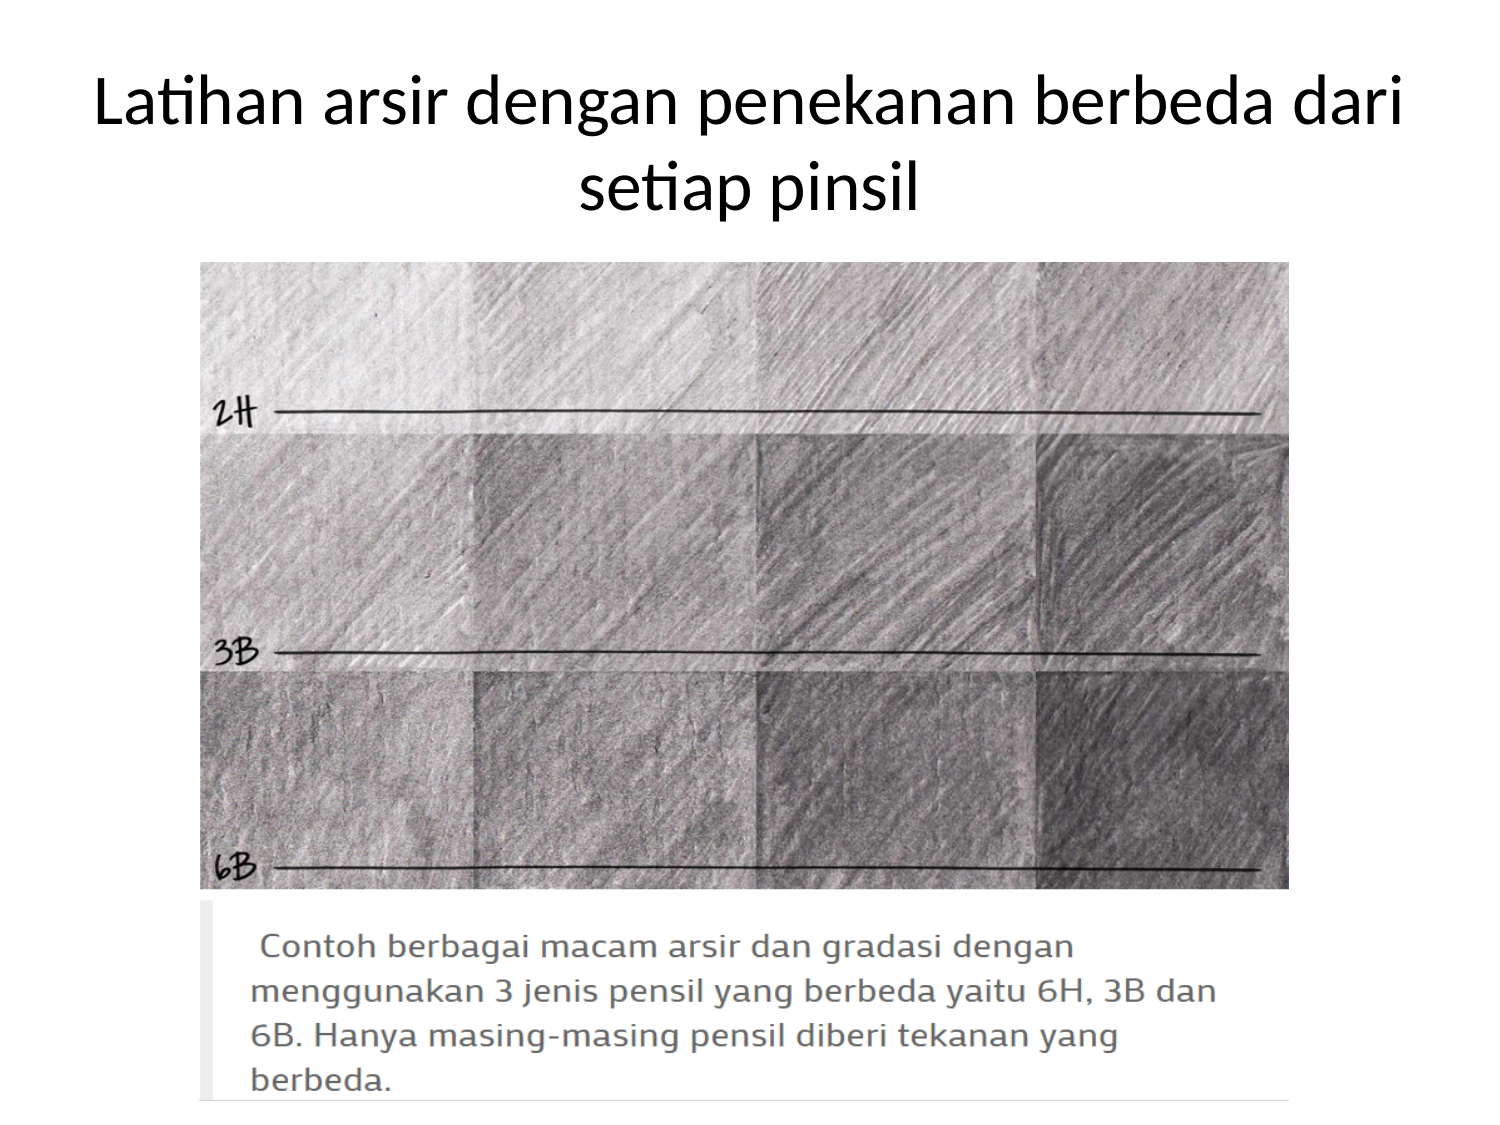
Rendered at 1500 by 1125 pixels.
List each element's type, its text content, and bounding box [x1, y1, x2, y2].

title Latihan arsir dengan penekanan berbeda dari setiap pinsil [75, 45, 1425, 233]
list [198, 262, 1290, 1101]
